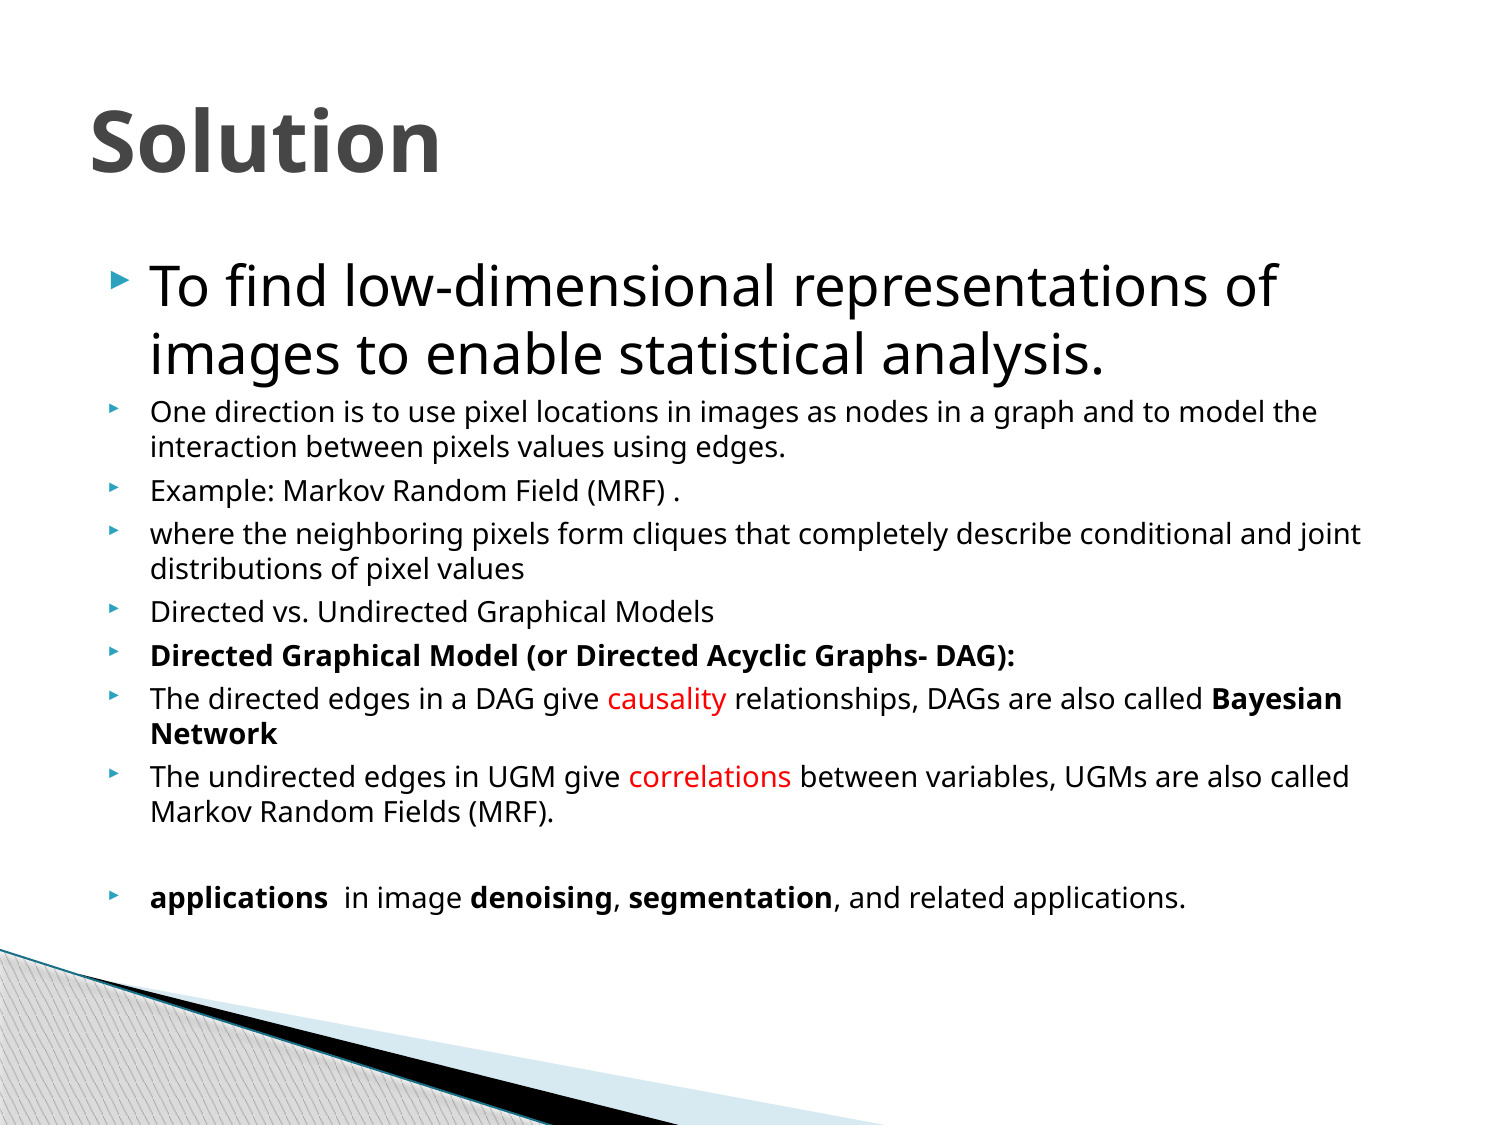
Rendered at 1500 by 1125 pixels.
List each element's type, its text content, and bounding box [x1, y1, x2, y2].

title Solution [75, 45, 1425, 233]
list To find low-dimensional representations of images to enable statistical analysis. One direction is to use pixel locations in images as nodes in a graph and to model the interaction between pixels values using edges. Example: Markov Random Field (MRF) . where the neighboring pixels form cliques that completely describe conditional and joint distributions of pixel values Directed vs. Undirected Graphical Models Directed Graphical Model (or Directed Acyclic Graphs- DAG): The directed edges in a DAG give causality relationships, DAGs are also called Bayesian Network The undirected edges in UGM give correlations between variables, UGMs are also called Markov Random Fields (MRF). applications in image denoising, segmentation, and related applications. [75, 243, 1425, 986]
